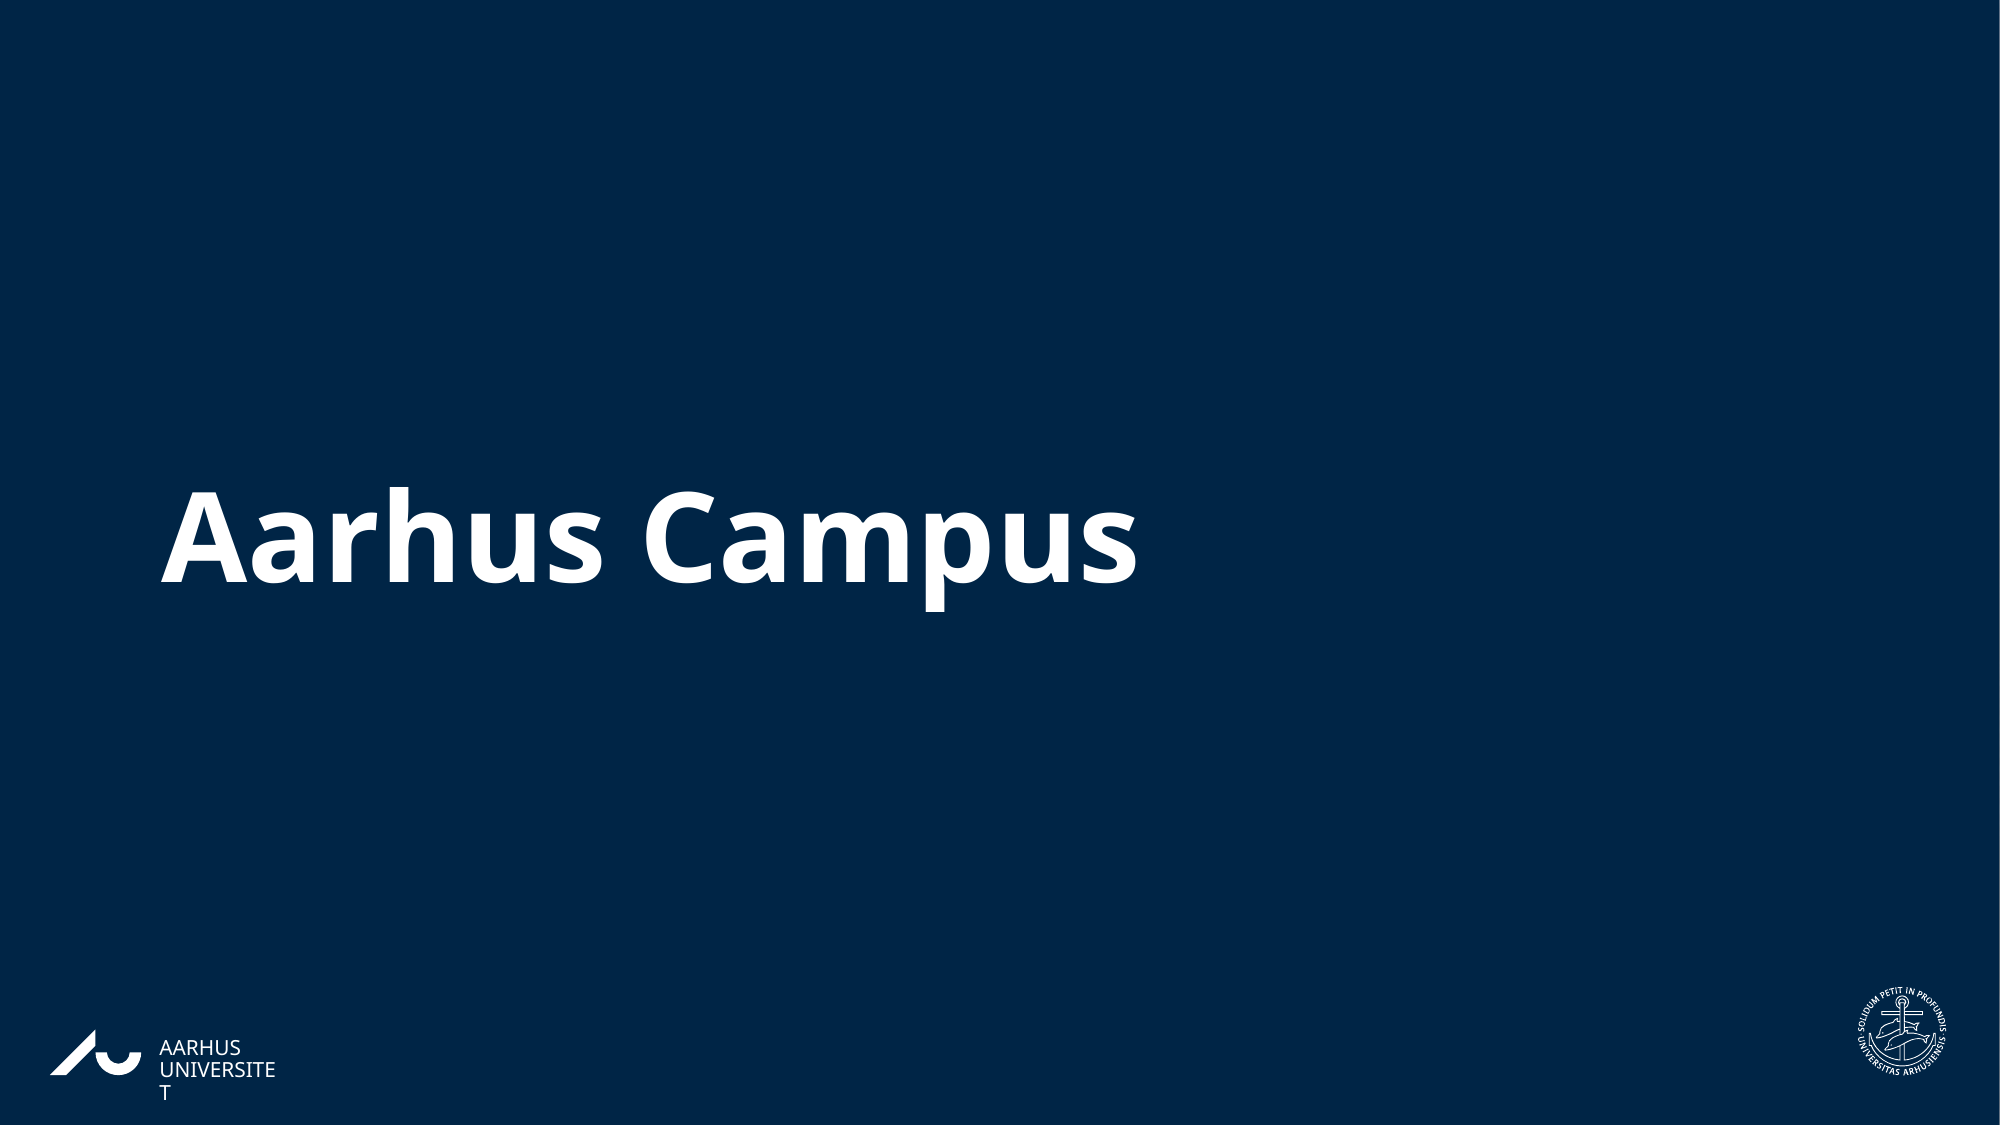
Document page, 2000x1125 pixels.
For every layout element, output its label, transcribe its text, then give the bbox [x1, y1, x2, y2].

title Aarhus Campus [161, 473, 1839, 611]
